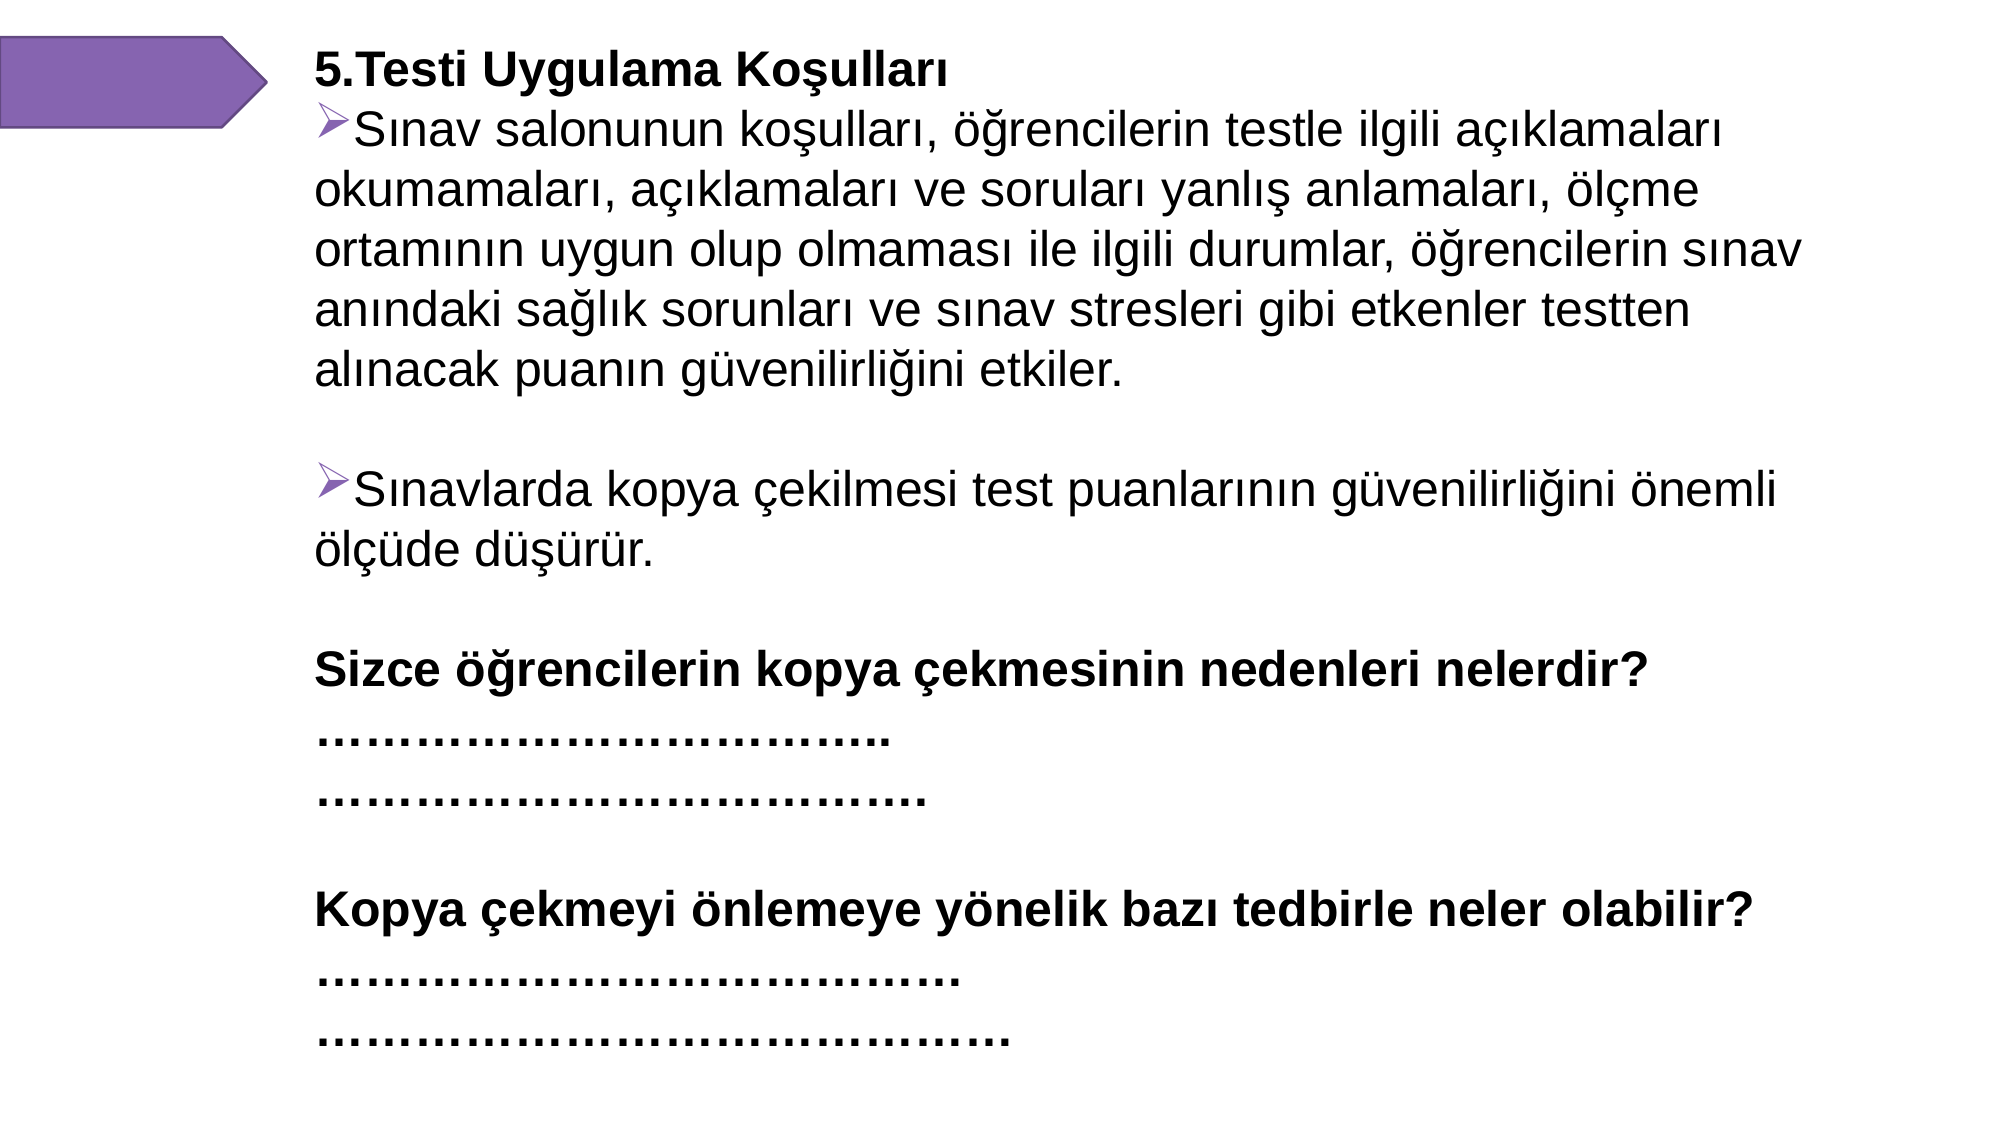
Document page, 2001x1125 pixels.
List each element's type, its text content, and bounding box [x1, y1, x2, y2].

text_box [0, 35, 268, 129]
text_box 5.Testi Uygulama Koşulları Sınav salonunun koşulları, öğrencilerin testle ilgili açıklamaları okumamaları, açıklamaları ve soruları yanlış anlamaları, ölçme ortamının uygun olup olmaması ile ilgili durumlar, öğrencilerin sınav anındaki sağlık sorunları ve sınav stresleri gibi etkenler testten alınacak puanın güvenilirliğini etkiler. Sınavlarda kopya çekilmesi test puanlarının güvenilirliğini önemli ölçüde düşürür. Sizce öğrencilerin kopya çekmesinin nedenleri nelerdir? …………………………….. ………………………………. Kopya çekmeyi önlemeye yönelik bazı tedbirle neler olabilir? ………………………………… …………………………………… [299, 29, 1836, 1064]
